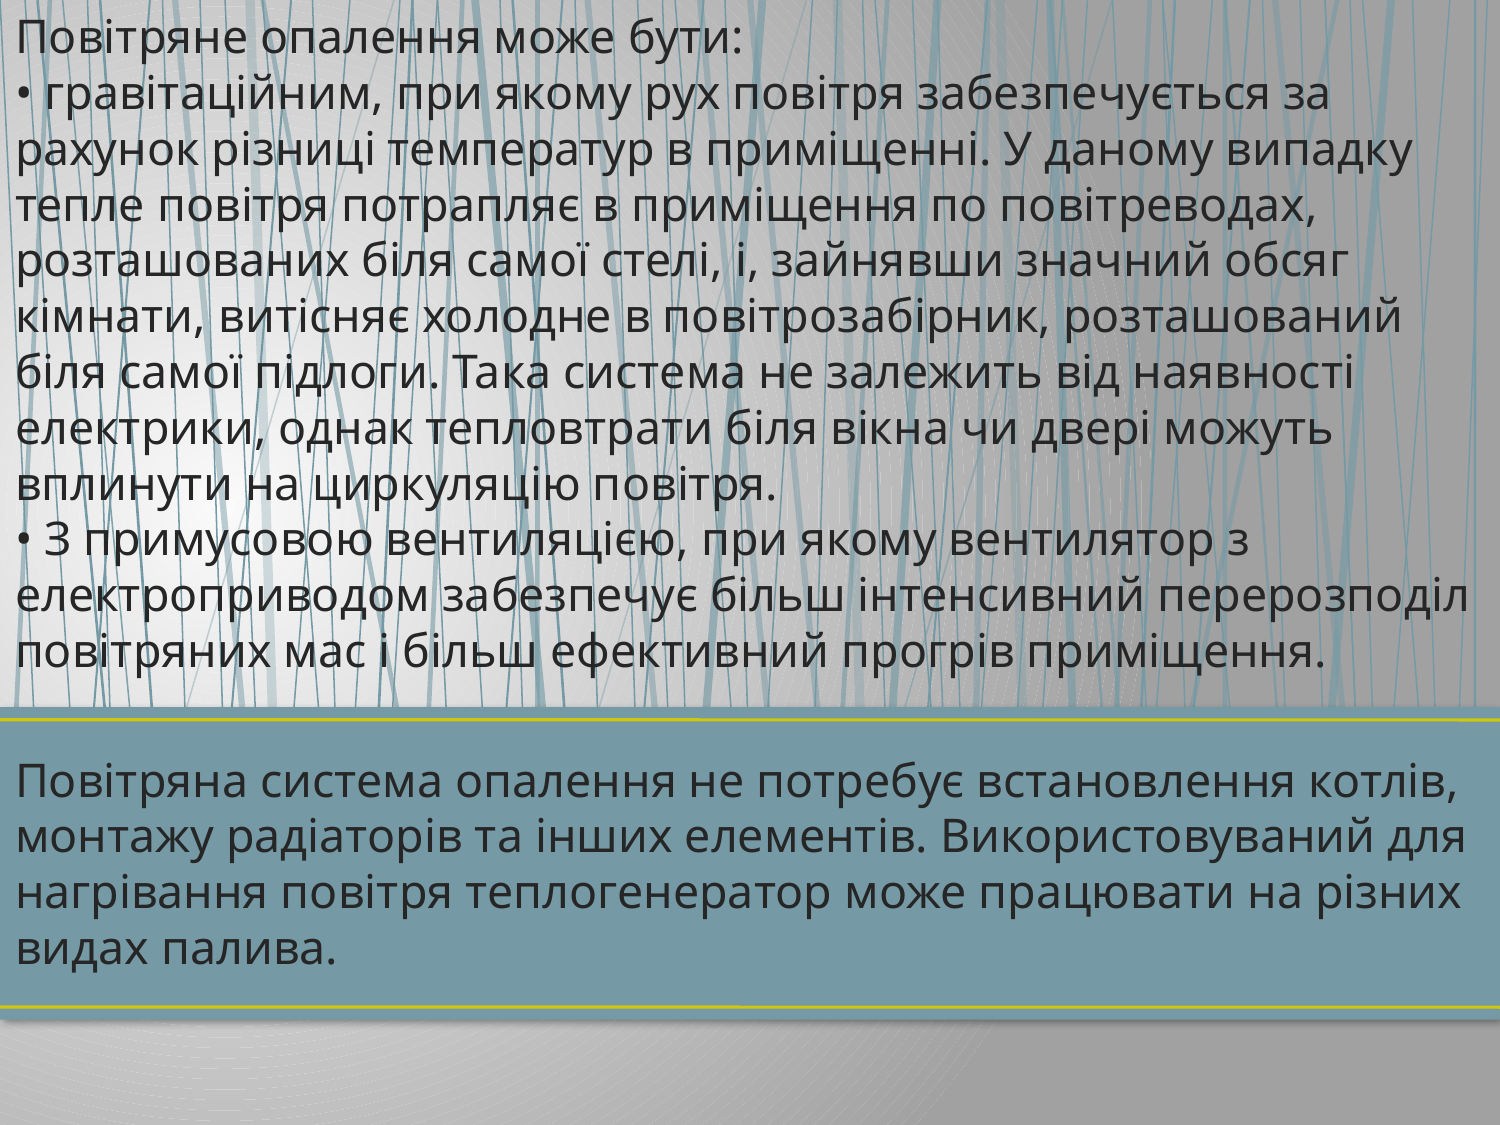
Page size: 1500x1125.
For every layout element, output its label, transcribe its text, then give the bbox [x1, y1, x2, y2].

list Повітряне опалення може бути: • гравітаційним, при якому рух повітря забезпечується за рахунок різниці температур в приміщенні. У даному випадку тепле повітря потрапляє в приміщення по повітреводах, розташованих біля самої стелі, і, зайнявши значний обсяг кімнати, витісняє холодне в повітрозабірник, розташований біля самої підлоги. Така система не залежить від наявності електрики, однак тепловтрати біля вікна чи двері можуть вплинути на циркуляцію повітря. • З примусовою вентиляцією, при якому вентилятор з електроприводом забезпечує більш інтенсивний перерозподіл повітряних мас і більш ефективний прогрів приміщення. Повітряна система опалення не потребує встановлення котлів, монтажу радіаторів та інших елементів. Використовуваний для нагрівання повітря теплогенератор може працювати на різних видах палива. [0, 0, 1500, 1012]
